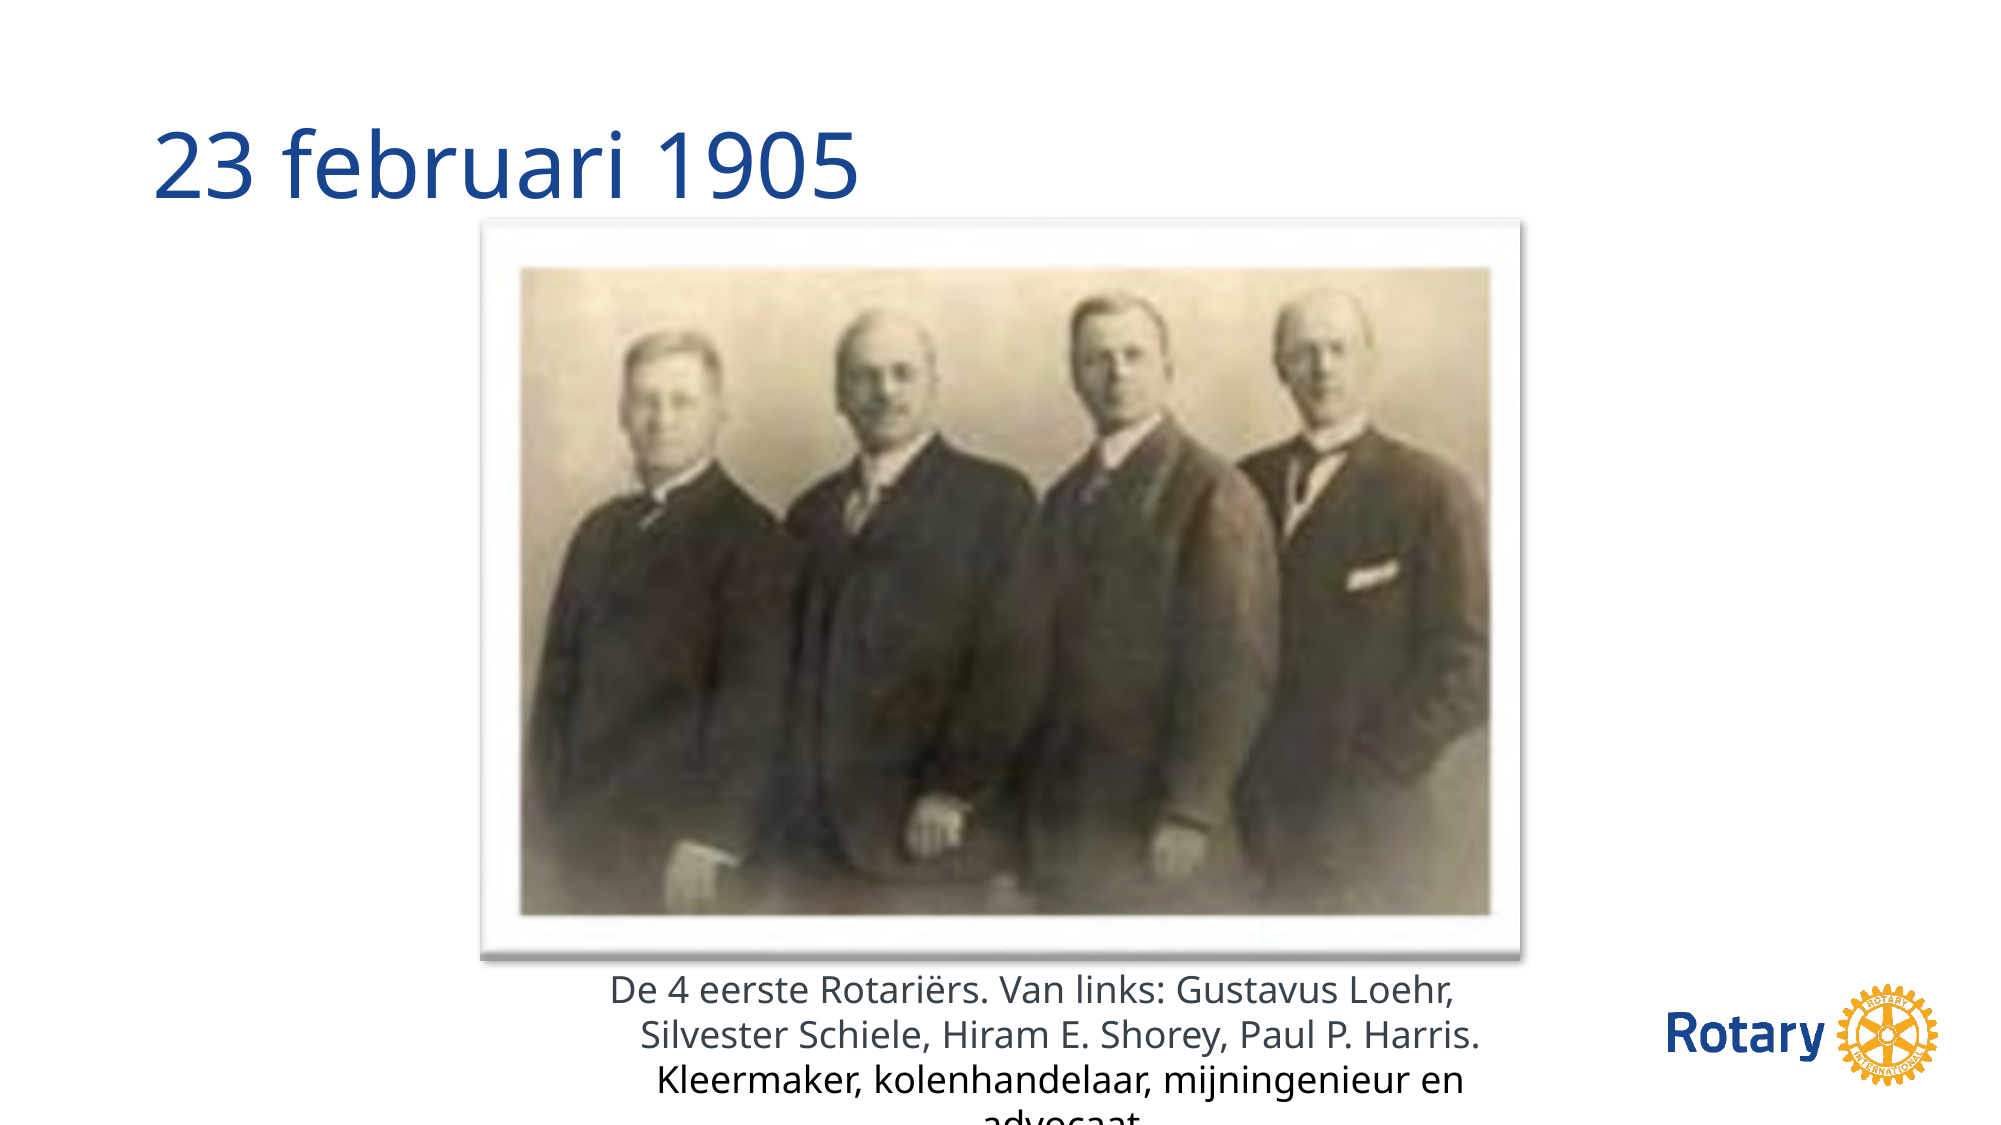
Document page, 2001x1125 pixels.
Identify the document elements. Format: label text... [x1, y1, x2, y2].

text_box De 4 eerste Rotariërs. Van links: Gustavus Loehr, Silvester Schiele, Hiram E. Shorey, Paul P. Harris. Kleermaker, kolenhandelaar, mijningenieur en advocaat [480, 965, 1520, 1125]
picture [1668, 984, 1938, 1086]
title 23 februari 1905 [137, 59, 1863, 278]
picture [480, 219, 1520, 961]
